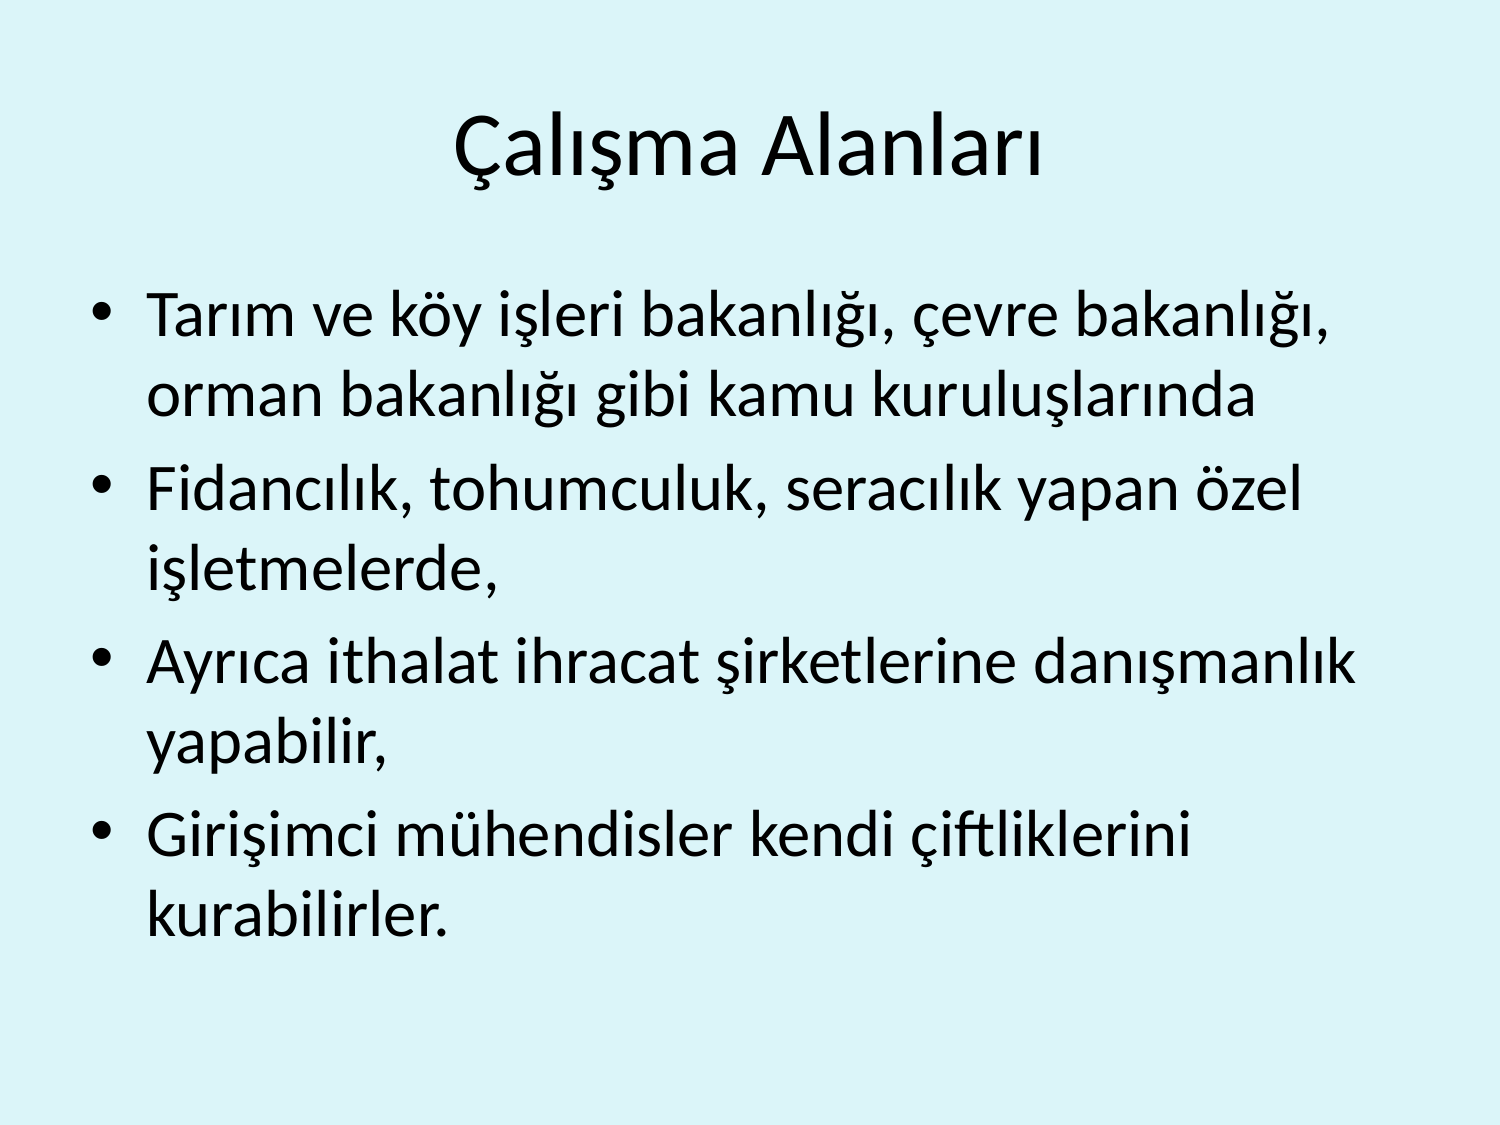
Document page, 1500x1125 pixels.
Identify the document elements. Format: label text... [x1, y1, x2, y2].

title Çalışma Alanları [75, 45, 1425, 233]
list Tarım ve köy işleri bakanlığı, çevre bakanlığı, orman bakanlığı gibi kamu kuruluşlarında Fidancılık, tohumculuk, seracılık yapan özel işletmelerde, Ayrıca ithalat ihracat şirketlerine danışmanlık yapabilir, Girişimci mühendisler kendi çiftliklerini kurabilirler. [75, 262, 1425, 1005]
